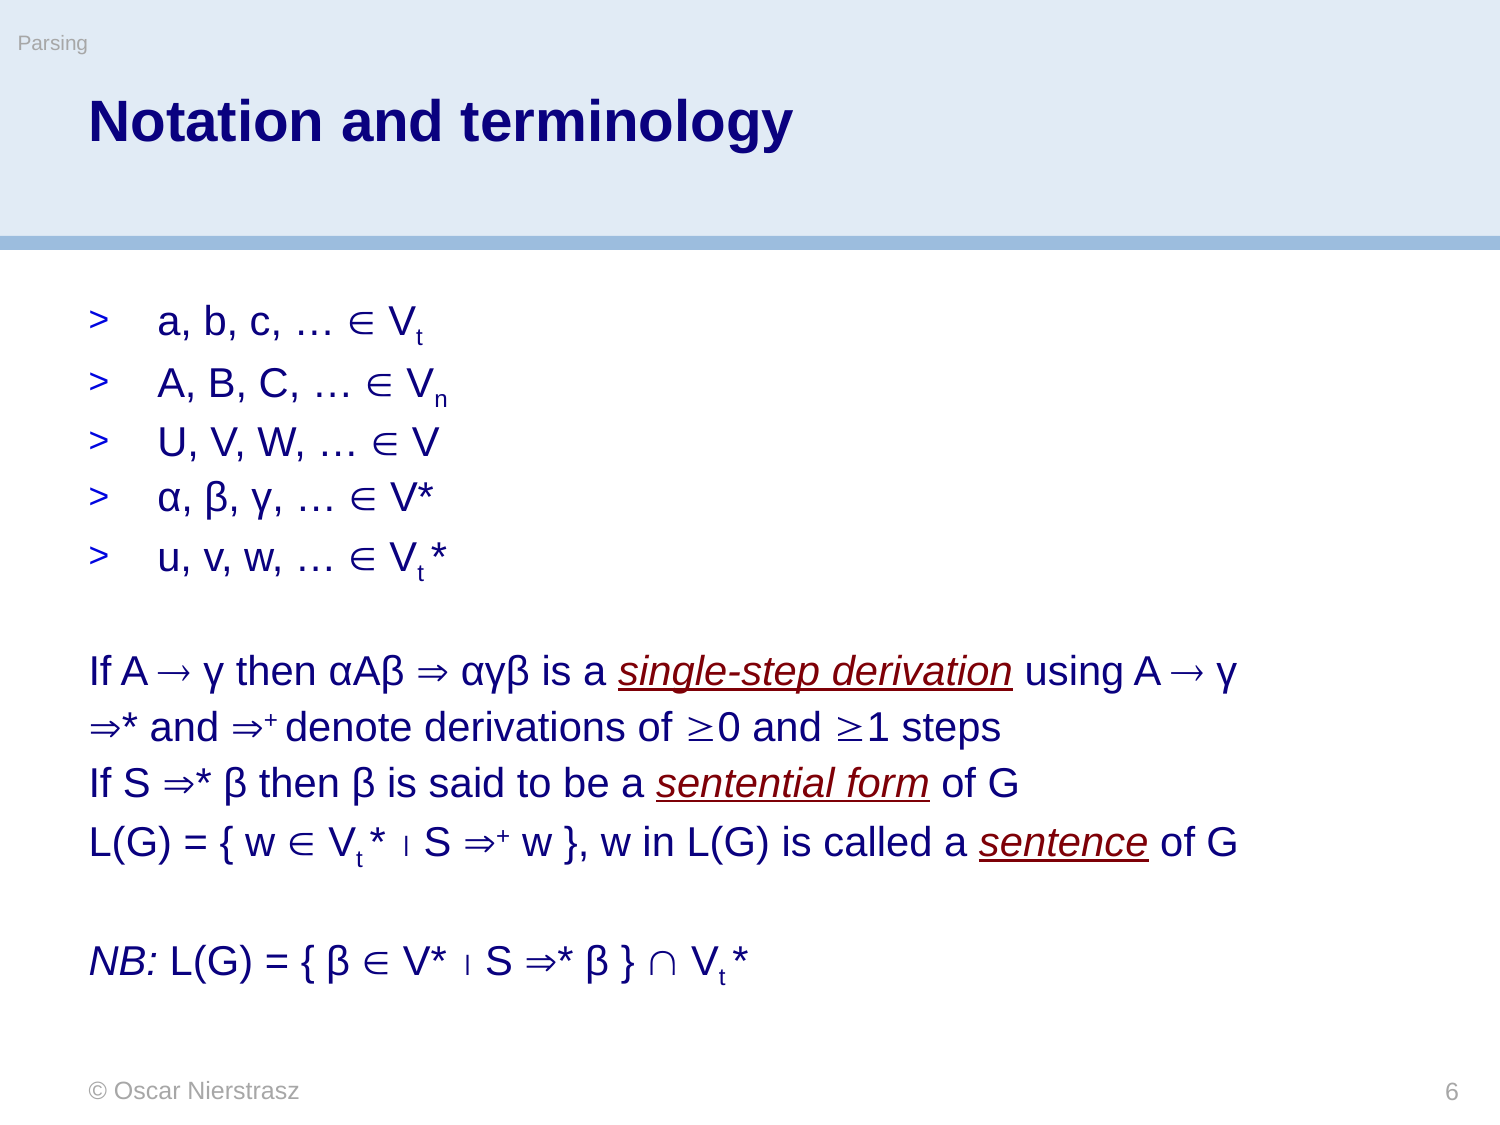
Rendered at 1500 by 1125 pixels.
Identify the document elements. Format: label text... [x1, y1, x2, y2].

footer Parsing [17, 29, 904, 72]
title Notation and terminology [88, 90, 1413, 226]
slide_number 6 [1237, 1074, 1460, 1105]
list a, b, c, …  Vt A, B, C, …  Vn U, V, W, …  V α, β, γ, …  V* u, v, w, …  Vt * If A  γ then αAβ  αγβ is a single-step derivation using A  γ * and + denote derivations of 0 and 1 steps If S * β then β is said to be a sentential form of G L(G) = { w  Vt *  S + w }, w in L(G) is called a sentence of G NB: L(G) = { β  V*  S * β }  Vt * [88, 271, 1413, 1010]
slide_number © Oscar Nierstrasz [88, 1073, 715, 1104]
